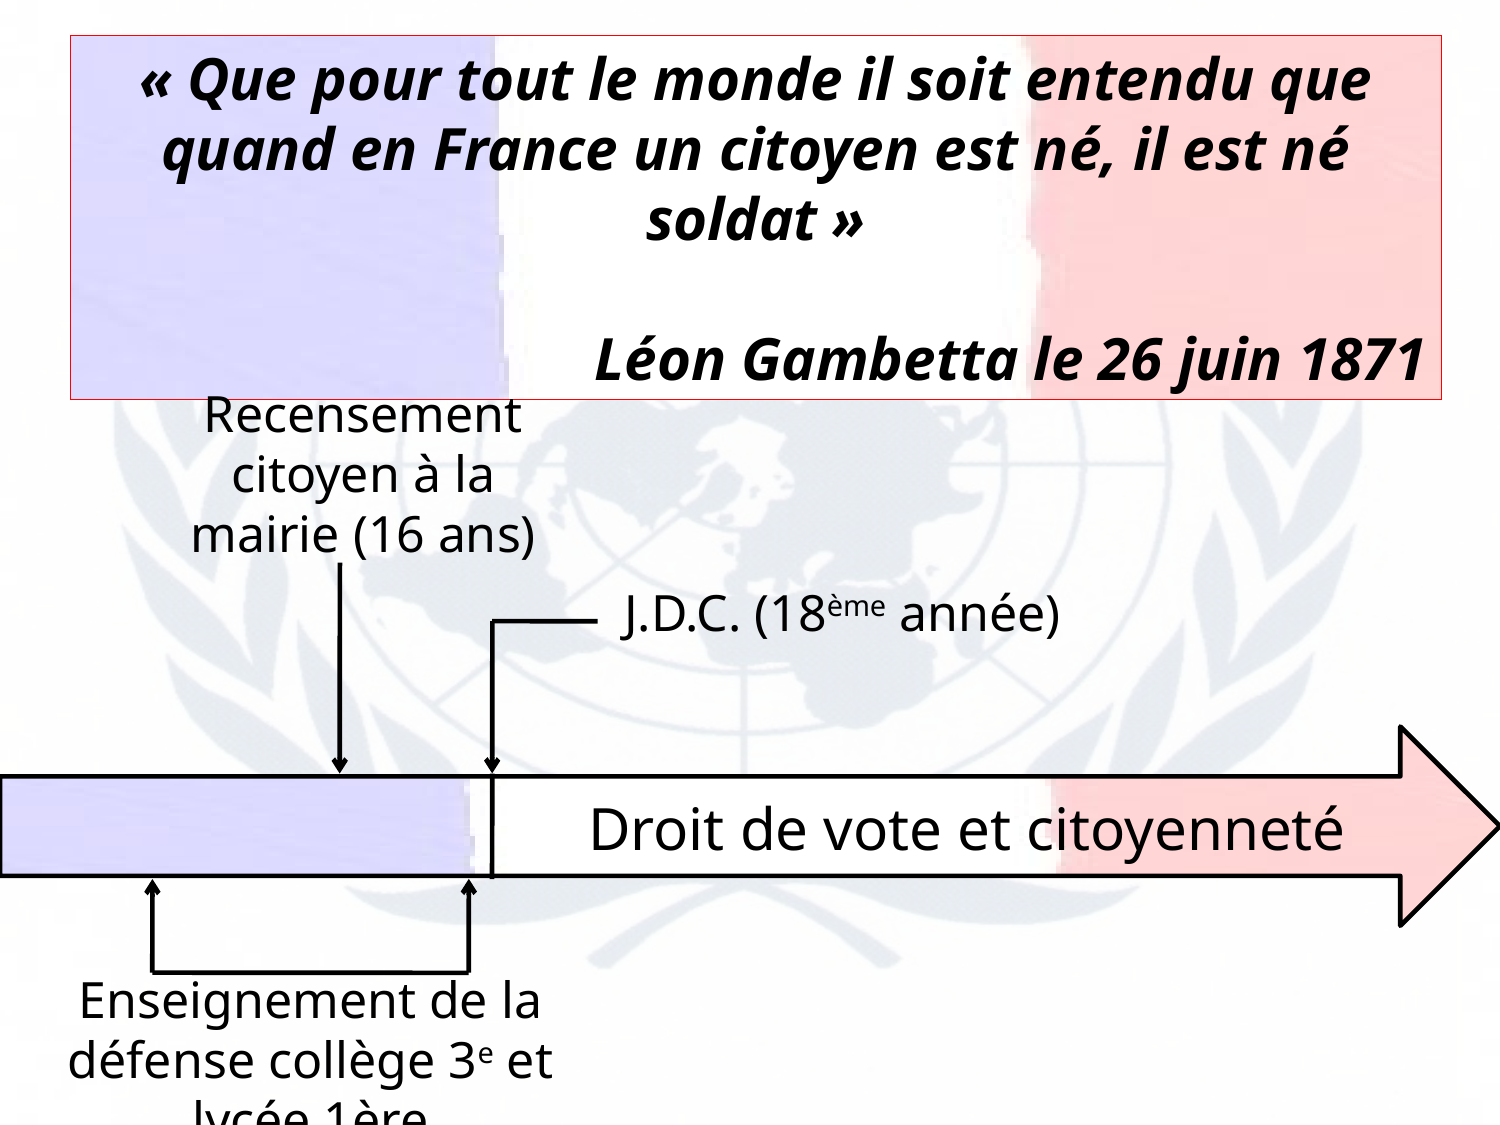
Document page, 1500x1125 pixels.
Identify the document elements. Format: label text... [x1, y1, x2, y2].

text_box [0, 774, 489, 879]
text_box J.D.C. (18ème année) [609, 574, 1172, 649]
text_box Enseignement de la défense collège 3e et lycée 1ère [35, 960, 586, 1125]
text_box [495, 724, 1500, 928]
text_box Recensement citoyen à la mairie (16 ans) [152, 374, 575, 570]
text_box « Que pour tout le monde il soit entendu que quand en France un citoyen est né, il est né soldat » Léon Gambetta le 26 juin 1871 [70, 35, 1442, 400]
text_box Droit de vote et citoyenneté [503, 785, 1430, 870]
